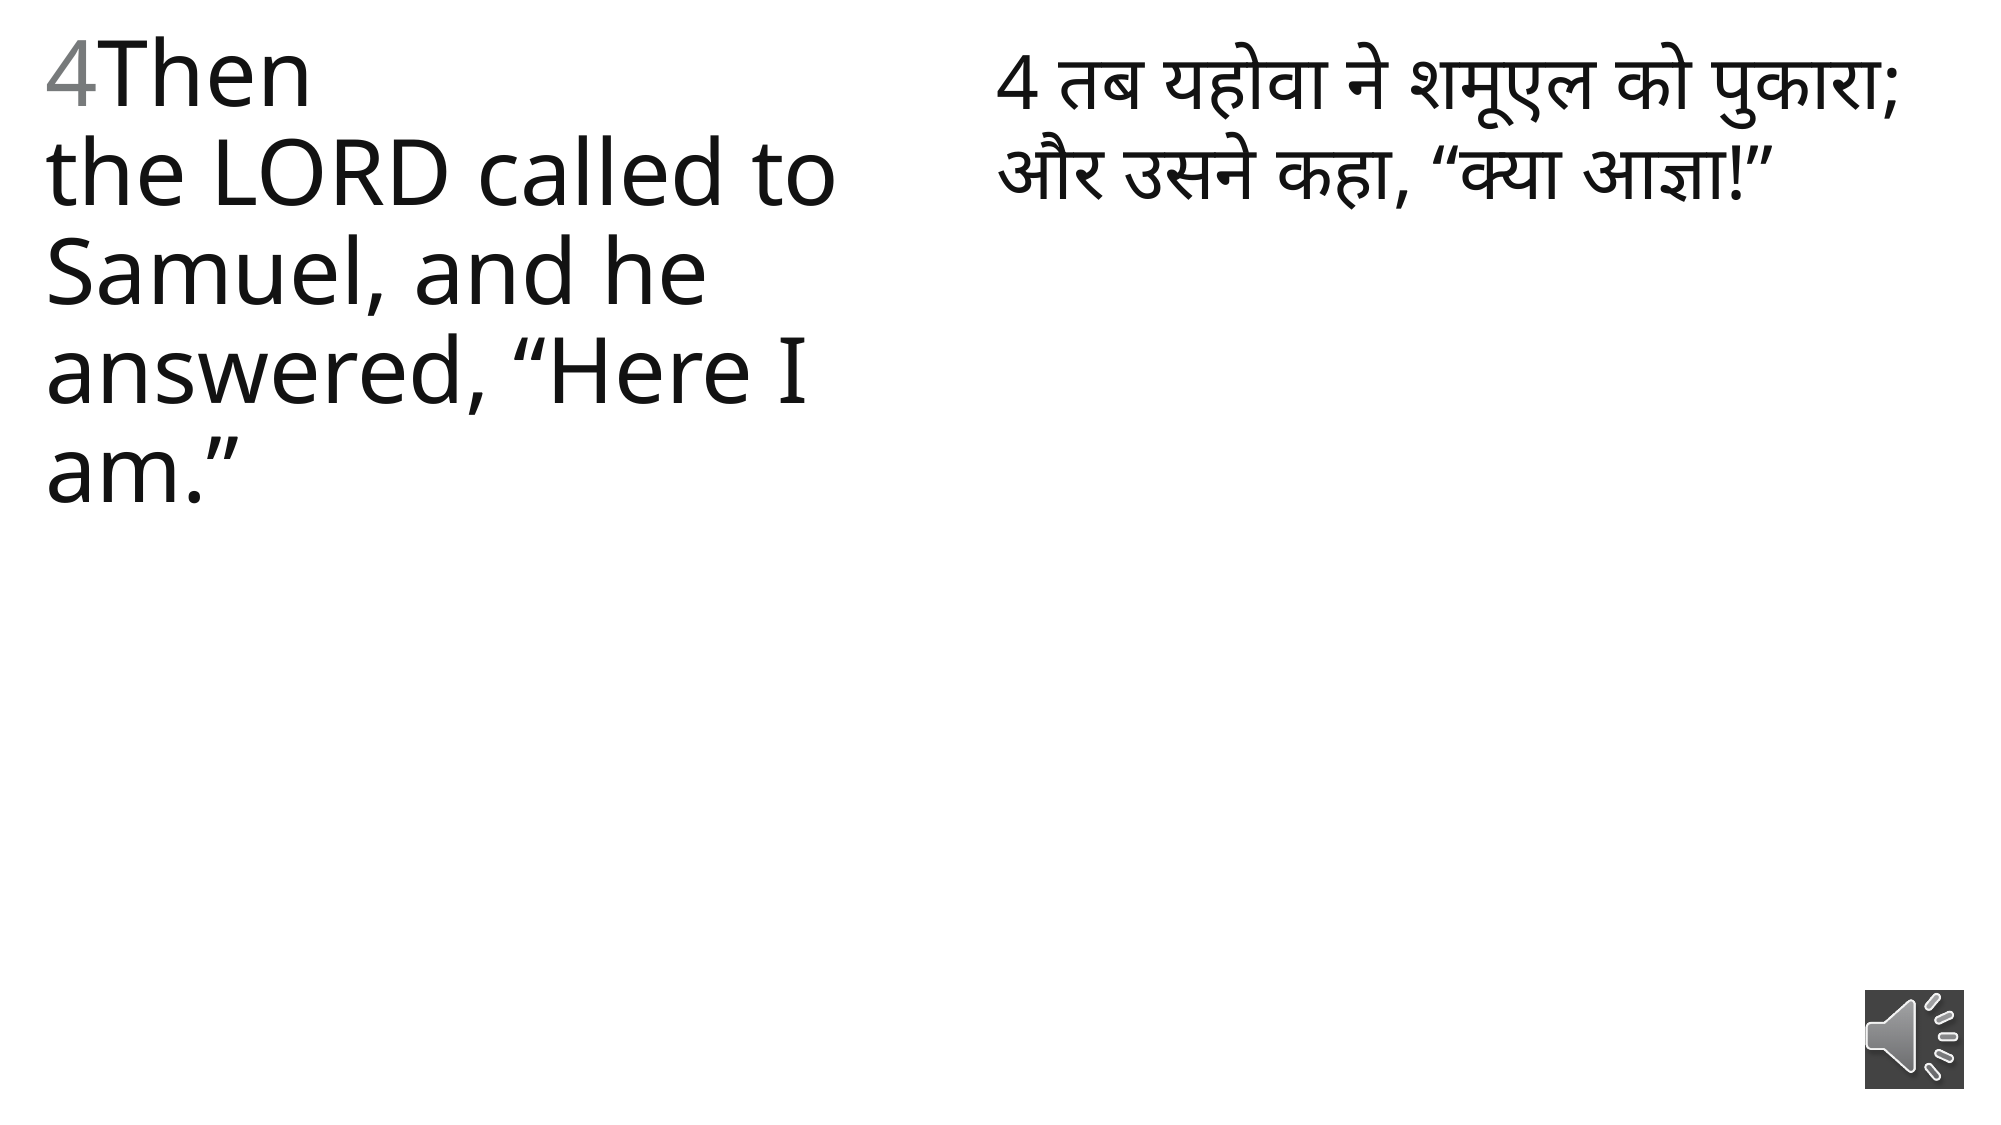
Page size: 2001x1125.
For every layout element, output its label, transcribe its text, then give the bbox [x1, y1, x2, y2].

list 4Then the Lord called to Samuel, and he answered, “Here I am.” [30, 19, 957, 1094]
text_box 4 तब यहोवा ने शमूएल को पुकारा; और उसने कहा, “क्या आज्ञा!” [981, 27, 1982, 1104]
picture [1864, 989, 1965, 1090]
